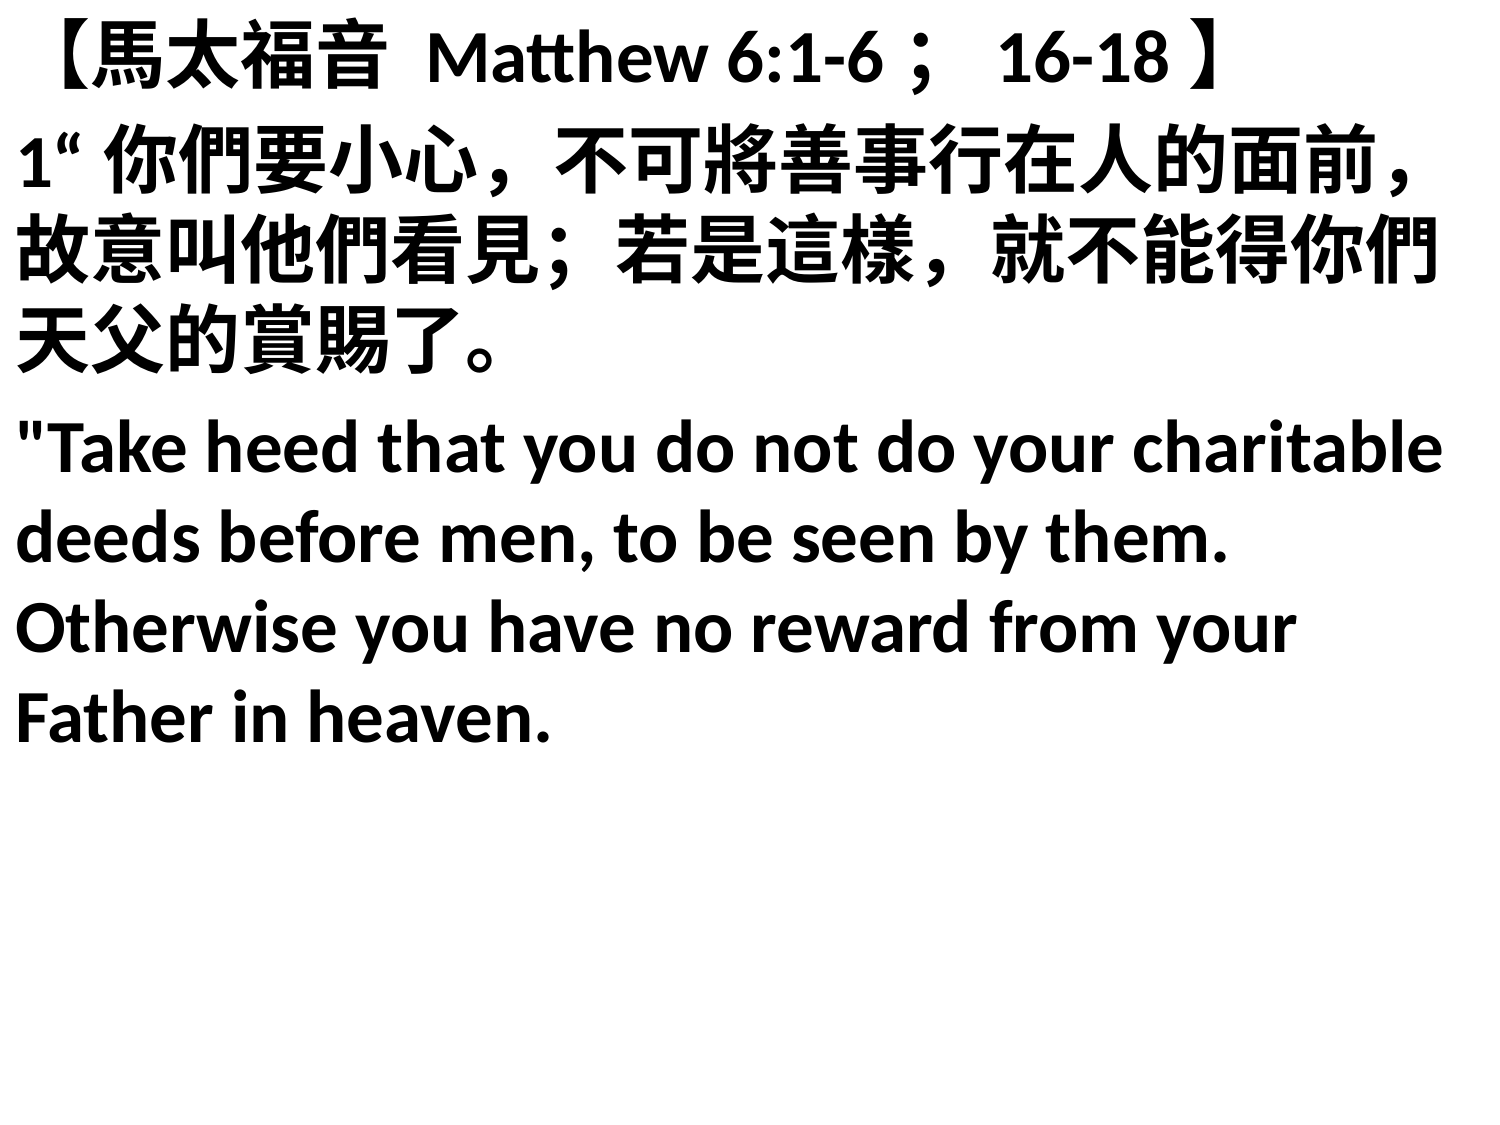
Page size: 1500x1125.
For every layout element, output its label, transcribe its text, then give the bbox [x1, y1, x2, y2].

subtitle 【馬太福音 Matthew 6:1-6；16-18】 1“你們要小心，不可將善事行在人的面前，故意叫他們看見；若是這樣，就不能得你們天父的賞賜了。 "Take heed that you do not do your charitable deeds before men, to be seen by them. Otherwise you have no reward from your Father in heaven. [0, 0, 1500, 1125]
